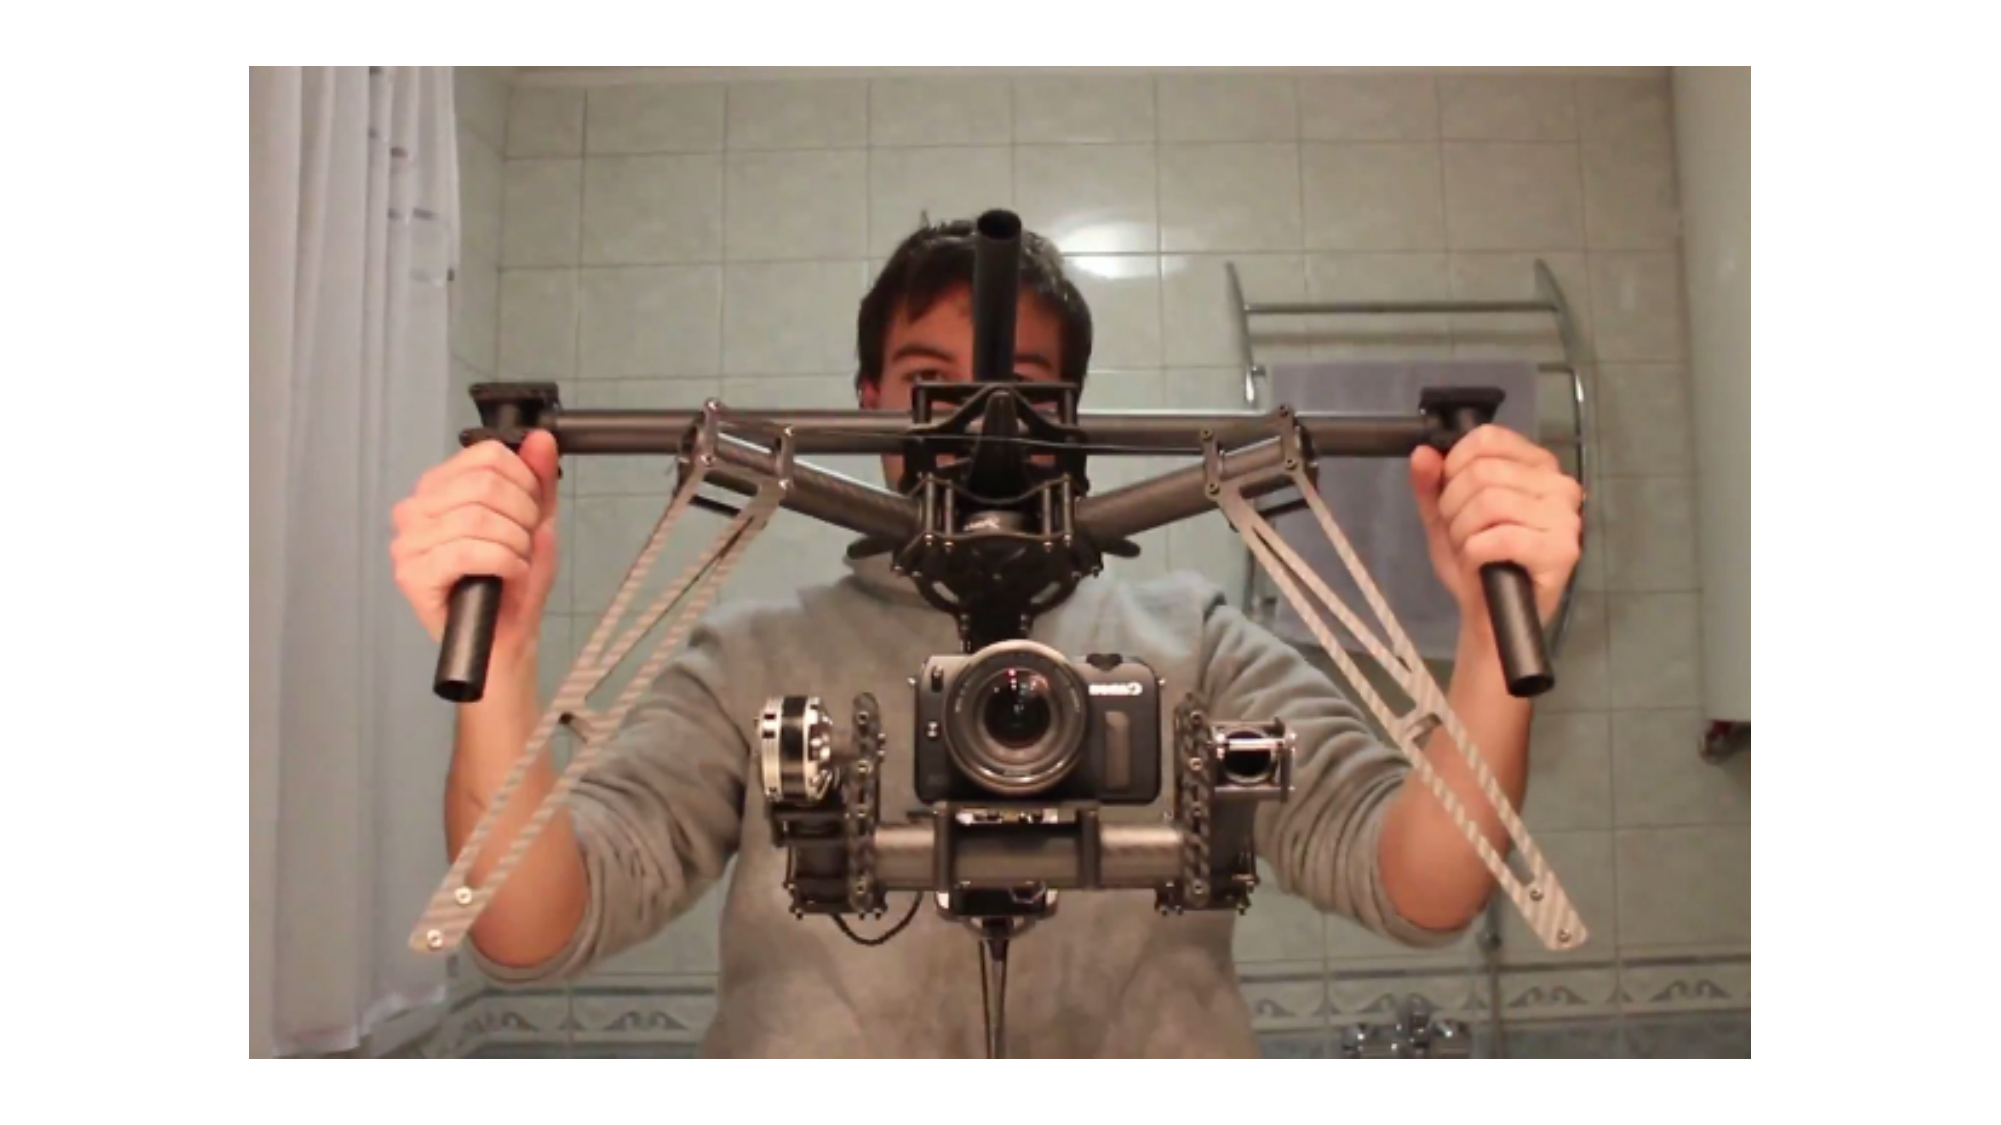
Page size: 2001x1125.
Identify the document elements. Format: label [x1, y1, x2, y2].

picture [249, 66, 1751, 1059]
